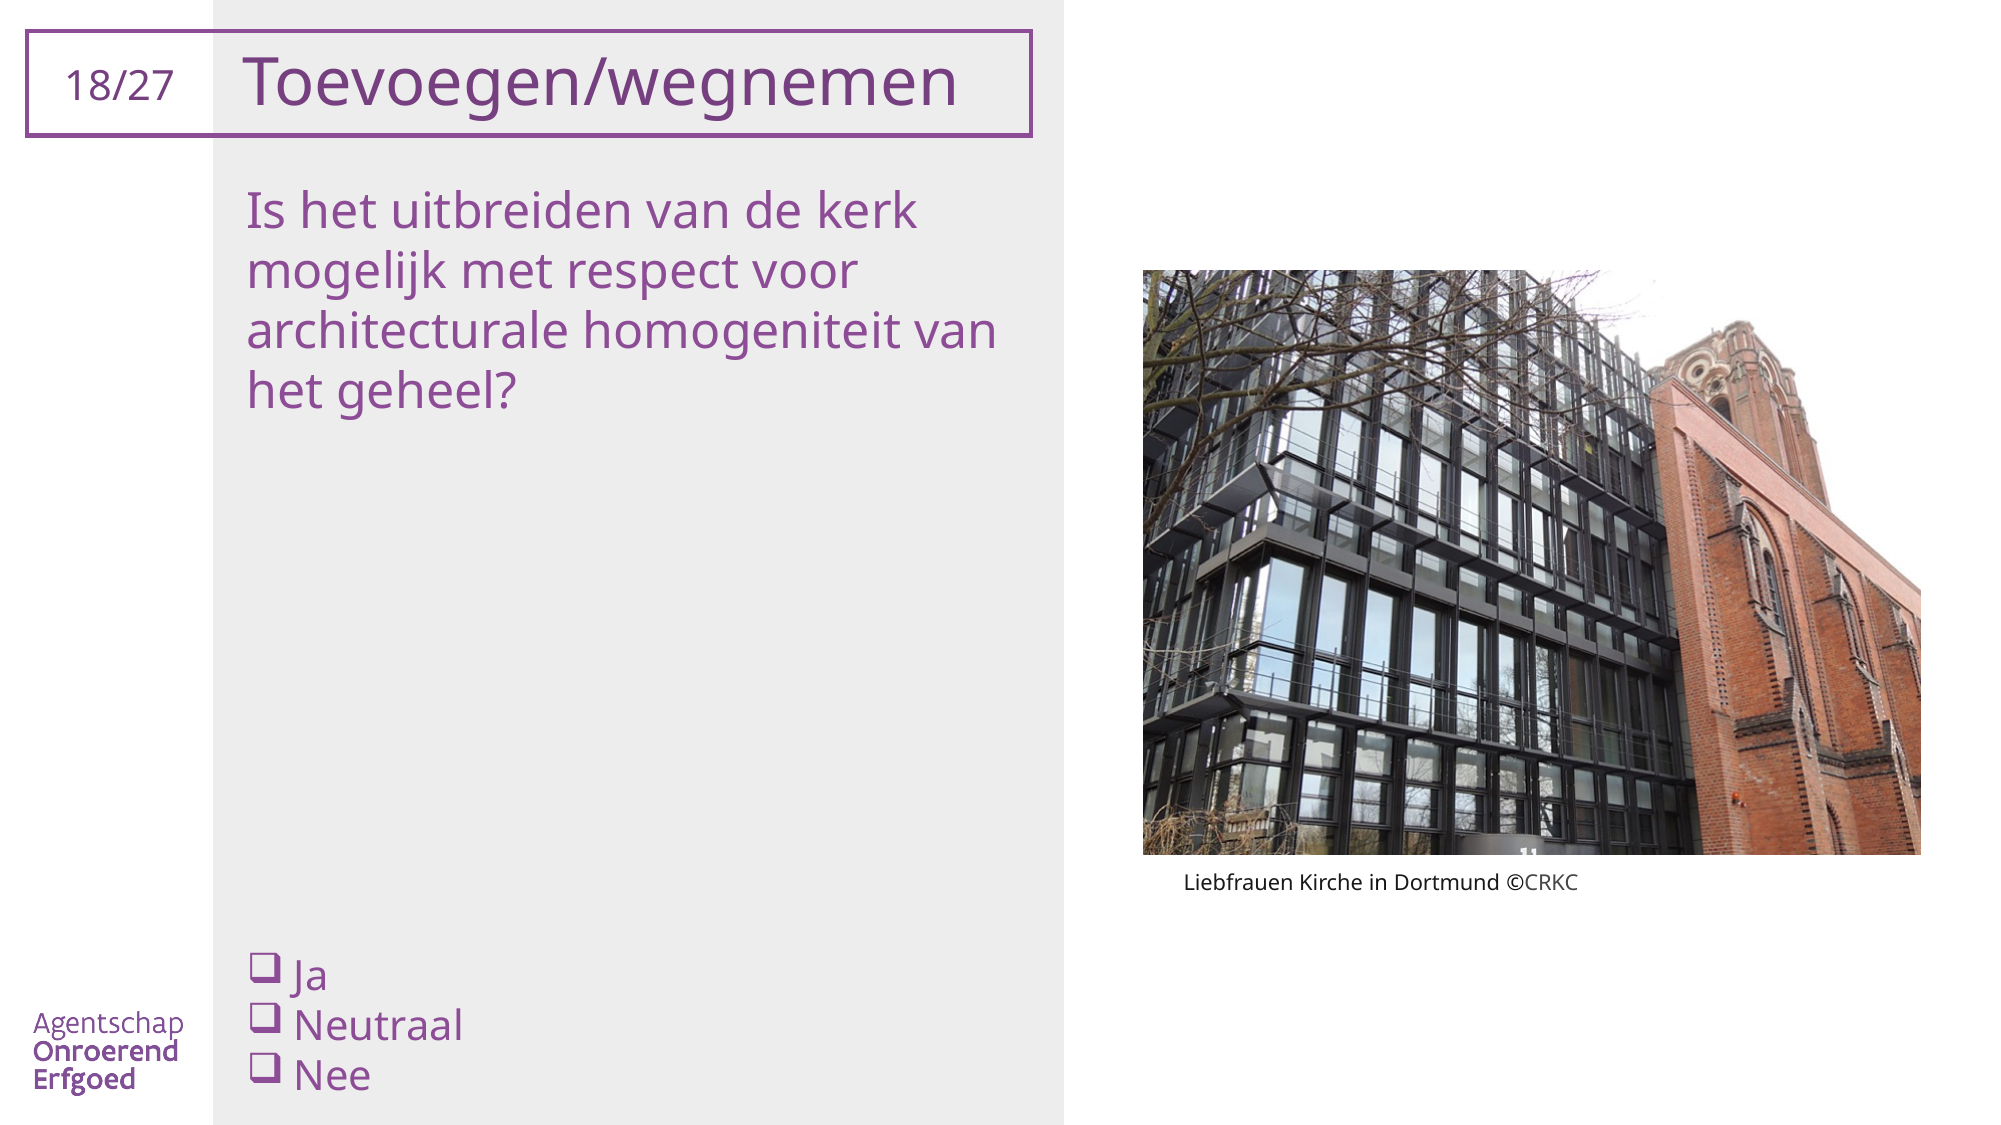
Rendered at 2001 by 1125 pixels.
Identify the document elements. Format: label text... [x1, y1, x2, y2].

picture [32, 1011, 183, 1096]
text_box 18/27 [33, 51, 206, 117]
text_box [26, 30, 1032, 137]
text_box [212, 0, 1065, 1125]
text_box Toevoegen/wegnemen [227, 70, 1042, 167]
text_box Liebfrauen Kirche in Dortmund ©CRKC [1168, 860, 2000, 902]
text_box Is het uitbreiden van de kerk mogelijk met respect voor architecturale homogeniteit van het geheel? [231, 171, 1047, 427]
text_box Ja Neutraal Nee [232, 941, 607, 1107]
picture [1142, 270, 1921, 855]
